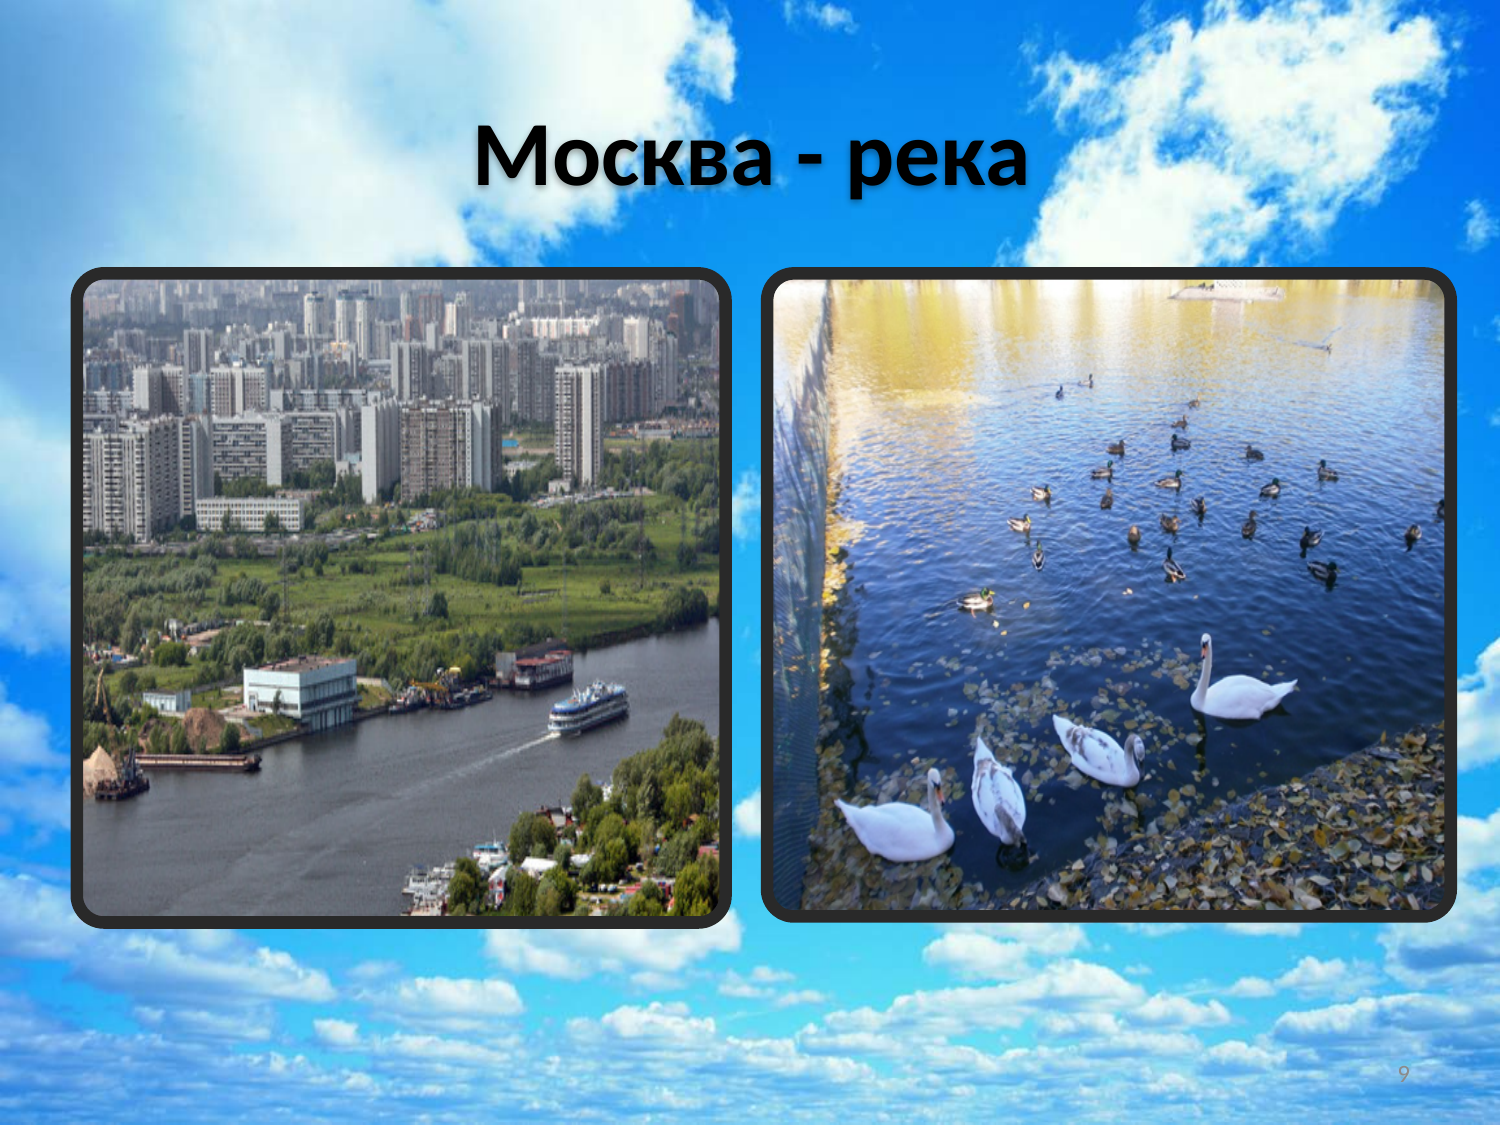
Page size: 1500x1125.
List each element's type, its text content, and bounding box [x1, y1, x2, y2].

picture [0, 0, 1500, 1125]
slide_number 9 [1074, 1042, 1425, 1103]
title Москва - река [76, 54, 1427, 243]
